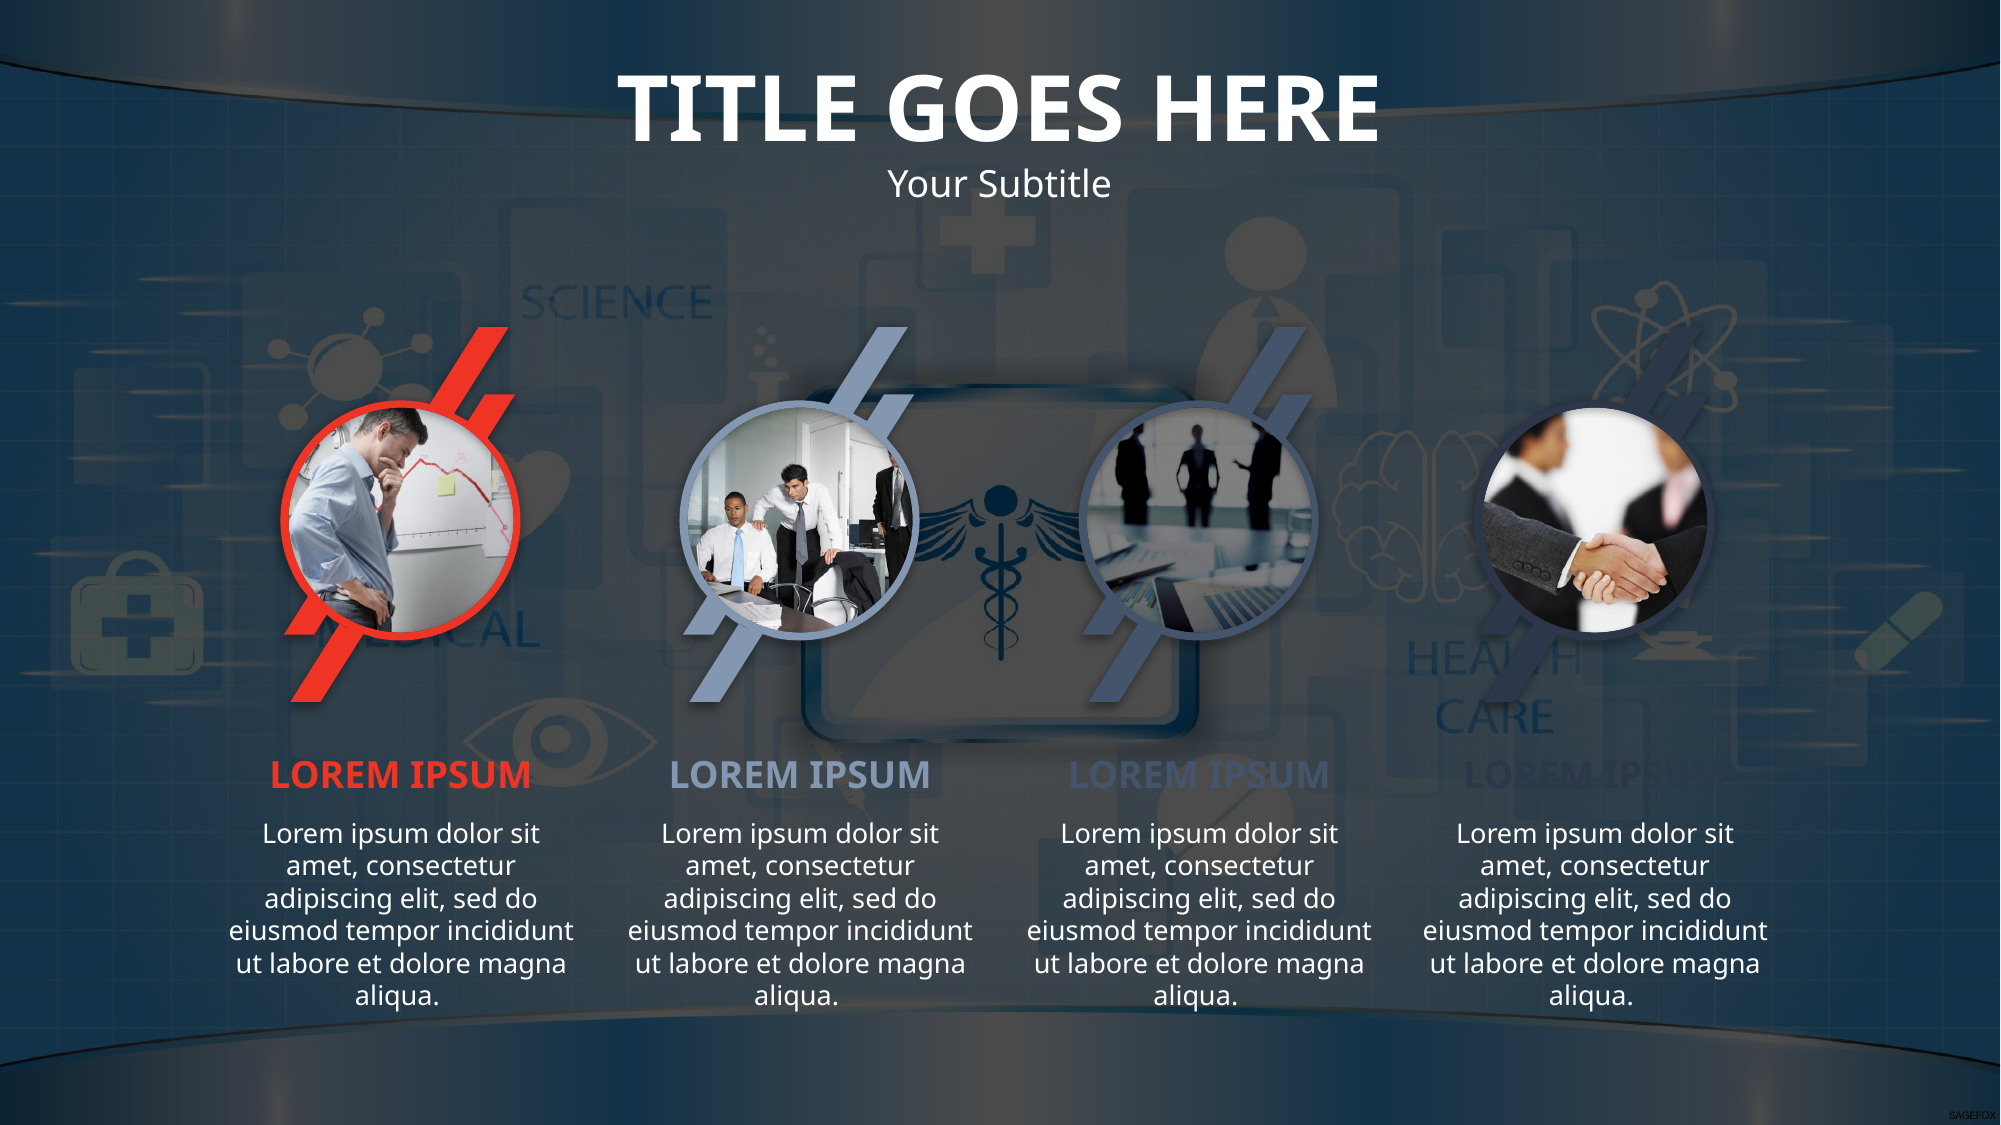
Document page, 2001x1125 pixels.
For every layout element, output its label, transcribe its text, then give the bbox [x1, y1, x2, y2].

text_box LOREM IPSUM Lorem ipsum dolor sit amet, consectetur adipiscing elit, sed do eiusmod tempor incididunt ut labore et dolore magna aliqua. [616, 746, 984, 1017]
text_box [1077, 326, 1320, 704]
text_box [1487, 419, 1700, 631]
text_box LOREM IPSUM Lorem ipsum dolor sit amet, consectetur adipiscing elit, sed do eiusmod tempor incididunt ut labore et dolore magna aliqua. [1411, 746, 1779, 1017]
text_box LOREM IPSUM Lorem ipsum dolor sit amet, consectetur adipiscing elit, sed do eiusmod tempor incididunt ut labore et dolore magna aliqua. [217, 746, 585, 1017]
text_box [694, 419, 907, 631]
picture [0, 0, 2001, 1125]
text_box [279, 326, 522, 704]
text_box LOREM IPSUM Lorem ipsum dolor sit amet, consectetur adipiscing elit, sed do eiusmod tempor incididunt ut labore et dolore magna aliqua. [1015, 746, 1383, 1017]
text_box [293, 419, 506, 631]
text_box [678, 326, 921, 704]
text_box TITLE GOES HERE Your Subtitle [548, 42, 1452, 212]
text_box [1092, 419, 1304, 631]
text_box [1473, 326, 1716, 704]
